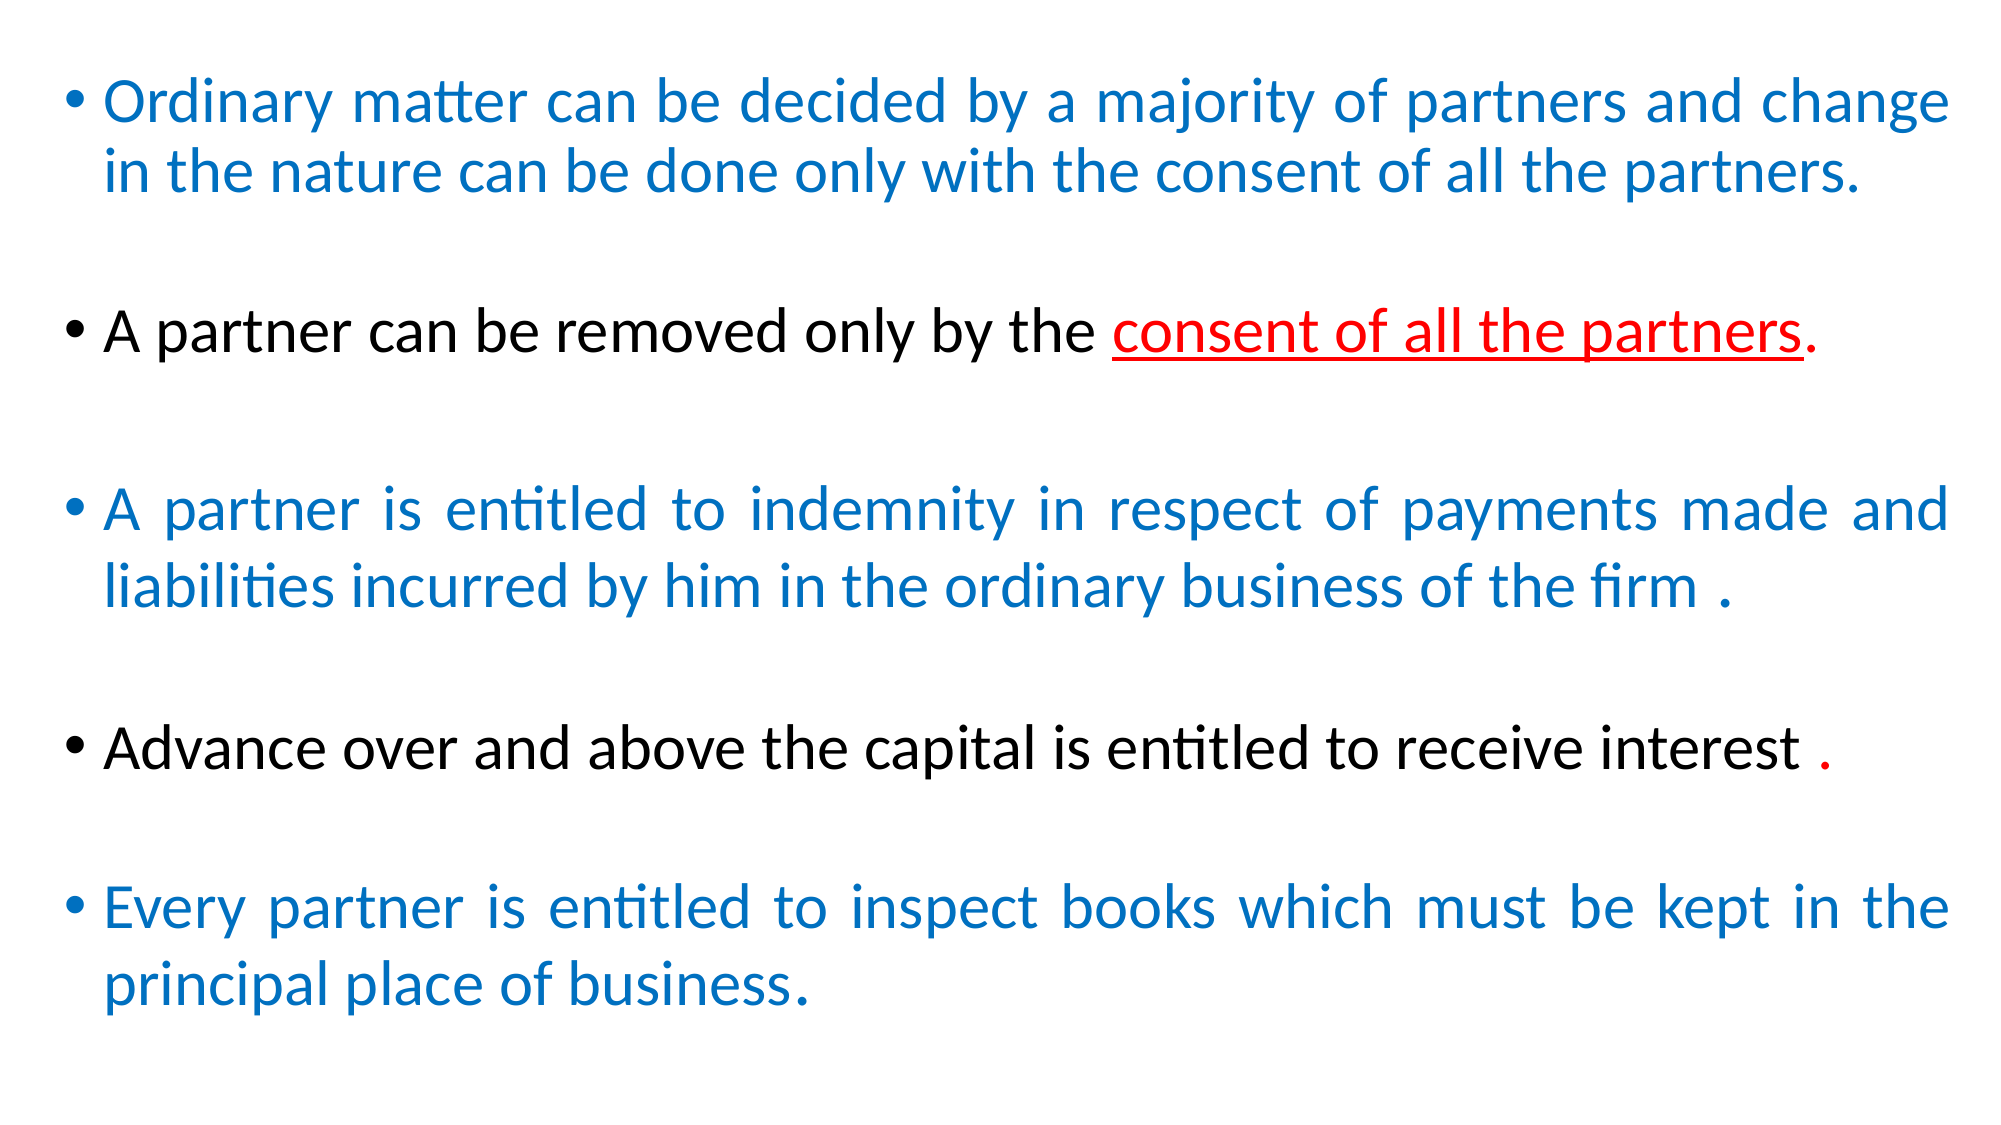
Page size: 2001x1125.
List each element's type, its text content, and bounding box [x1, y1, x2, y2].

list Ordinary matter can be decided by a majority of partners and change in the nature can be done only with the consent of all the partners. A partner can be removed only by the consent of all the partners. A partner is entitled to indemnity in respect of payments made and liabilities incurred by him in the ordinary business of the firm . Advance over and above the capital is entitled to receive interest . Every partner is entitled to inspect books which must be kept in the principal place of business. [0, 59, 1969, 1087]
